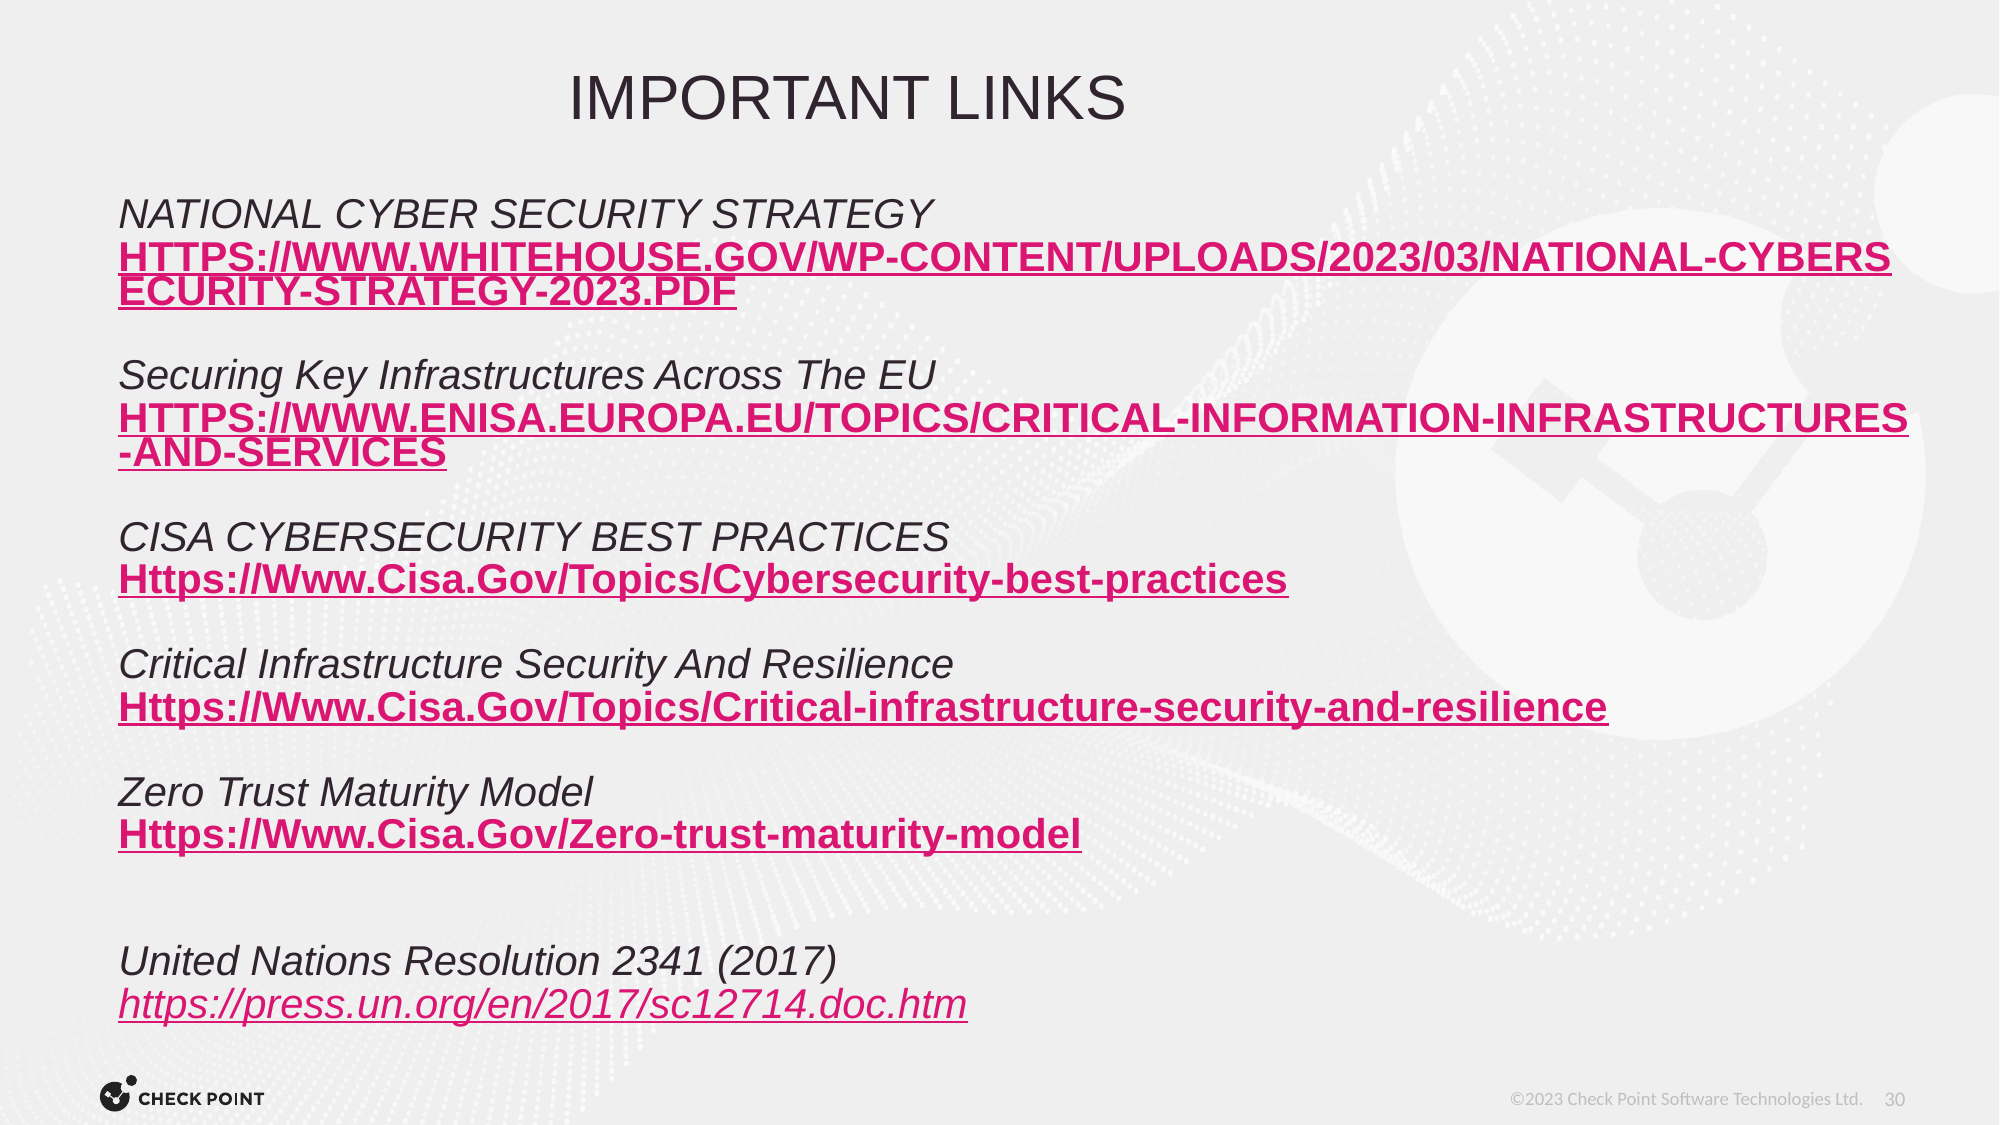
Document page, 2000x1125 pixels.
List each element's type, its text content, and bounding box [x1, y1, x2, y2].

list Important Links [230, 49, 1484, 164]
list National Cyber Security Strategy Https://Www.Whitehouse.Gov/Wp-content/Uploads/2023/03/National-cybersecurity-strategy-2023.Pdf Securing Key Infrastructures Across The EU Https://Www.Enisa.Europa.Eu/Topics/Critical-information-infrastructures-and-services Cisa Cybersecurity Best Practices Https://Www.Cisa.Gov/Topics/Cybersecurity-best-practices Critical Infrastructure Security And Resilience Https://Www.Cisa.Gov/Topics/Critical-infrastructure-security-and-resilience Zero Trust Maturity Model Https://Www.Cisa.Gov/Zero-trust-maturity-model United Nations Resolution 2341 (2017) https://press.un.org/en/2017/sc12714.doc.htm [103, 187, 1925, 1019]
picture [0, 0, 2000, 1125]
